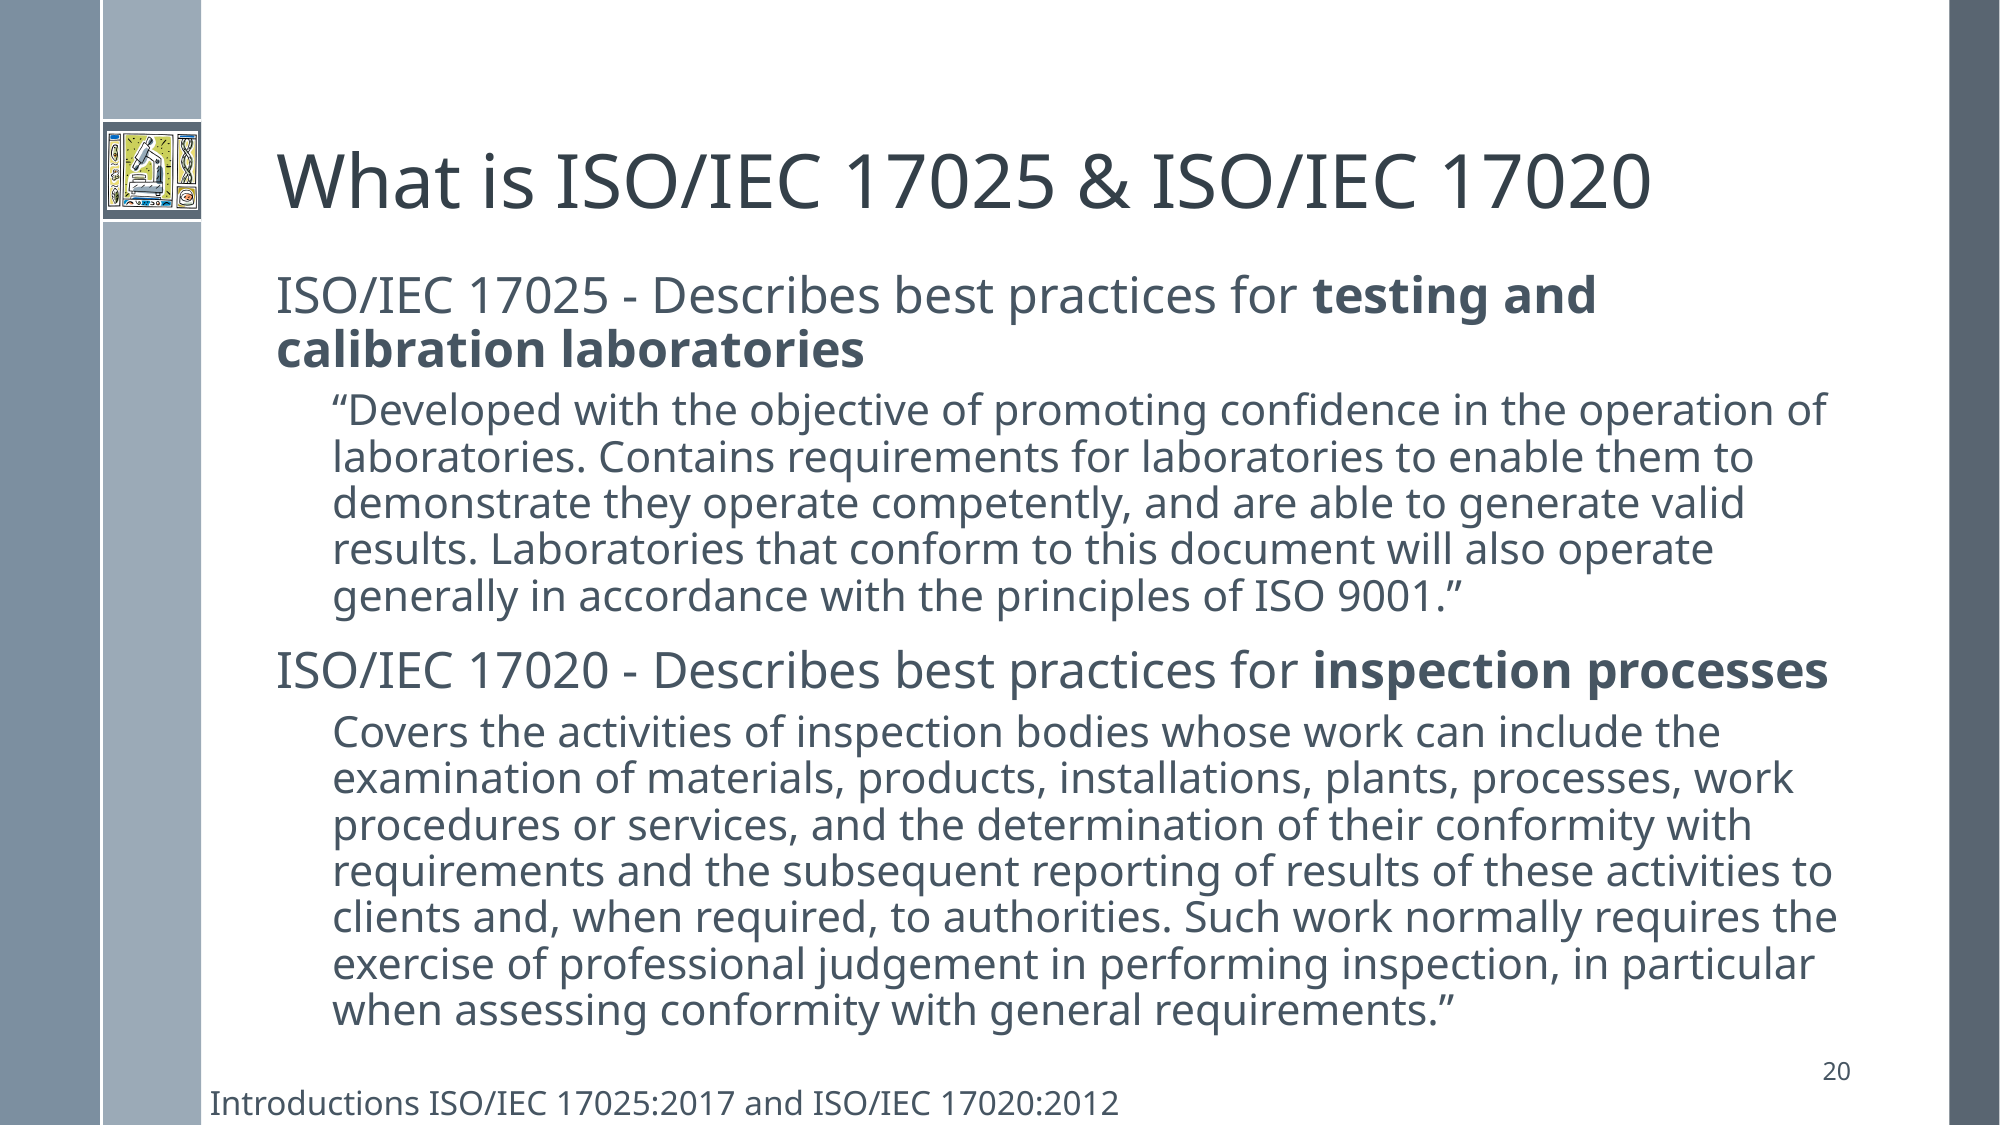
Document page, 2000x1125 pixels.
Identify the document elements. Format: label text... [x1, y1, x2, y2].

text_box Introductions ISO/IEC 17025:2017 and ISO/IEC 17020:2012 [195, 1074, 1137, 1125]
picture [107, 131, 198, 210]
list ISO/IEC 17025 - Describes best practices for testing and calibration laboratories “Developed with the objective of promoting confidence in the operation of laboratories. Contains requirements for laboratories to enable them to demonstrate they operate competently, and are able to generate valid results. Laboratories that conform to this document will also operate generally in accordance with the principles of ISO 9001.” ISO/IEC 17020 - Describes best practices for inspection processes Covers the activities of inspection bodies whose work can include the examination of materials, products, installations, plants, processes, work procedures or services, and the determination of their conformity with requirements and the subsequent reporting of results of these activities to clients and, when required, to authorities. Such work normally requires the exercise of professional judgement in performing inspection, in particular when assessing conformity with general requirements.” [261, 262, 1867, 1096]
slide_number 20 [1766, 1042, 1867, 1103]
title What is ISO/IEC 17025 & ISO/IEC 17020 [261, 29, 1867, 233]
